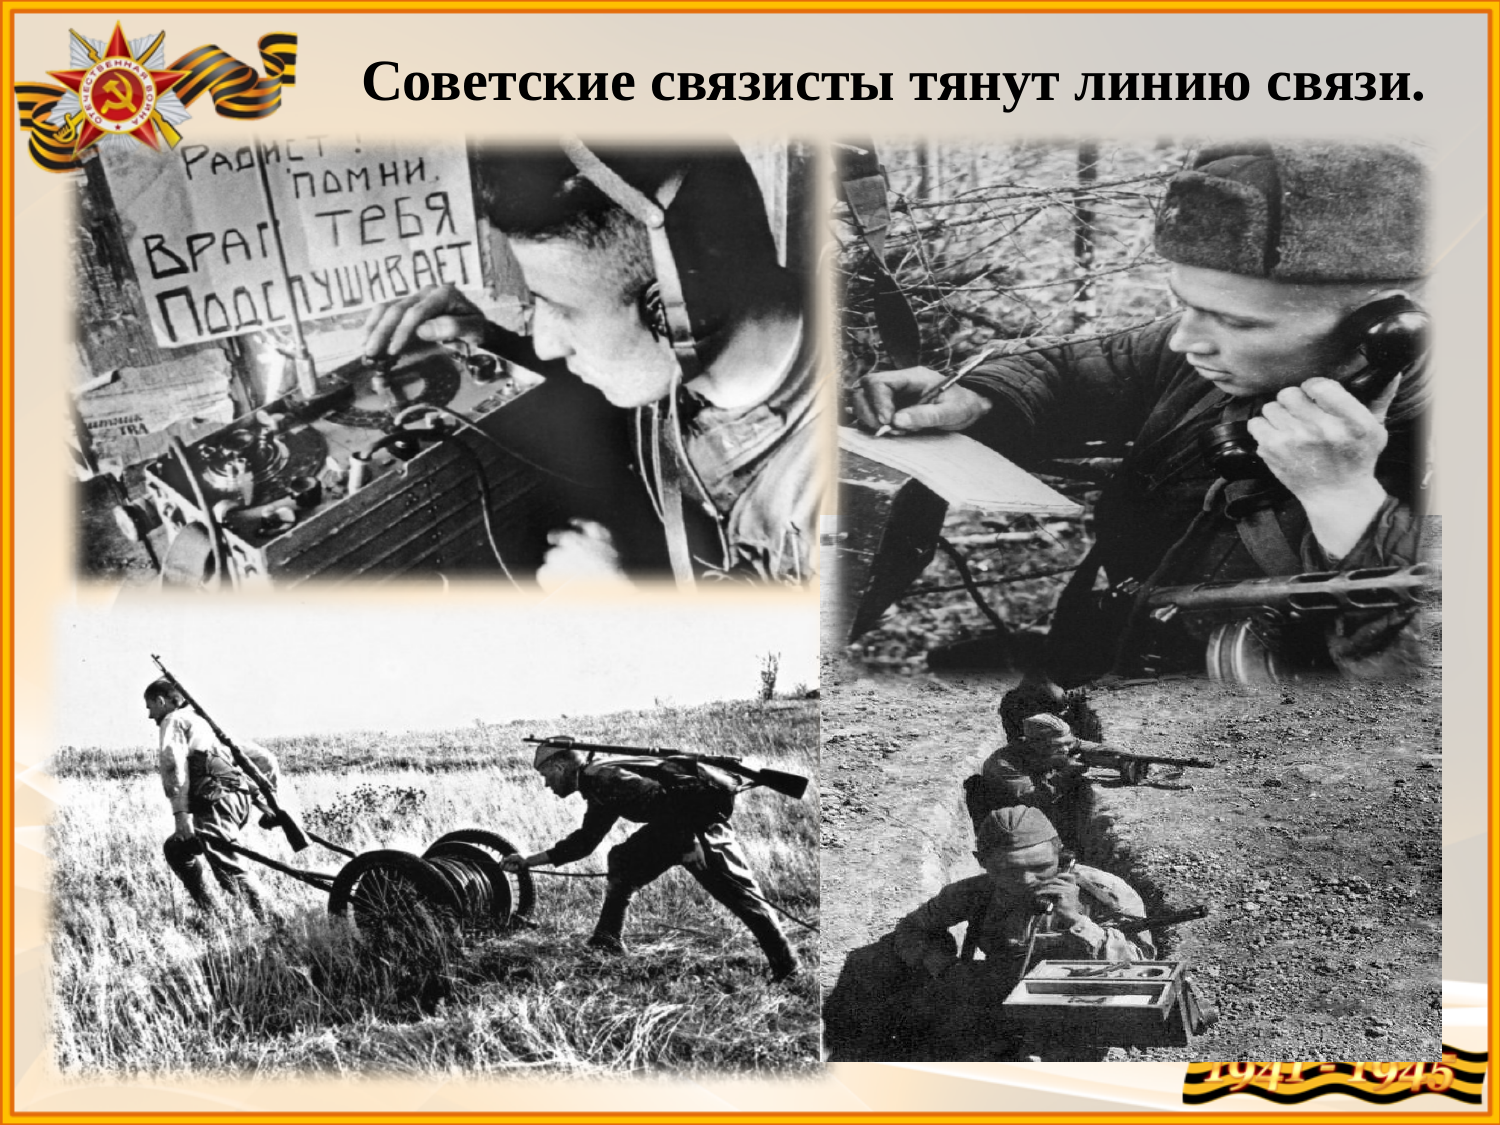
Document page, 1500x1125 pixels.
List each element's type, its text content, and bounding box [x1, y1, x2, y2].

picture [0, 0, 1500, 1125]
text_box Советские связисты тянут линию связи. [346, 35, 1442, 120]
